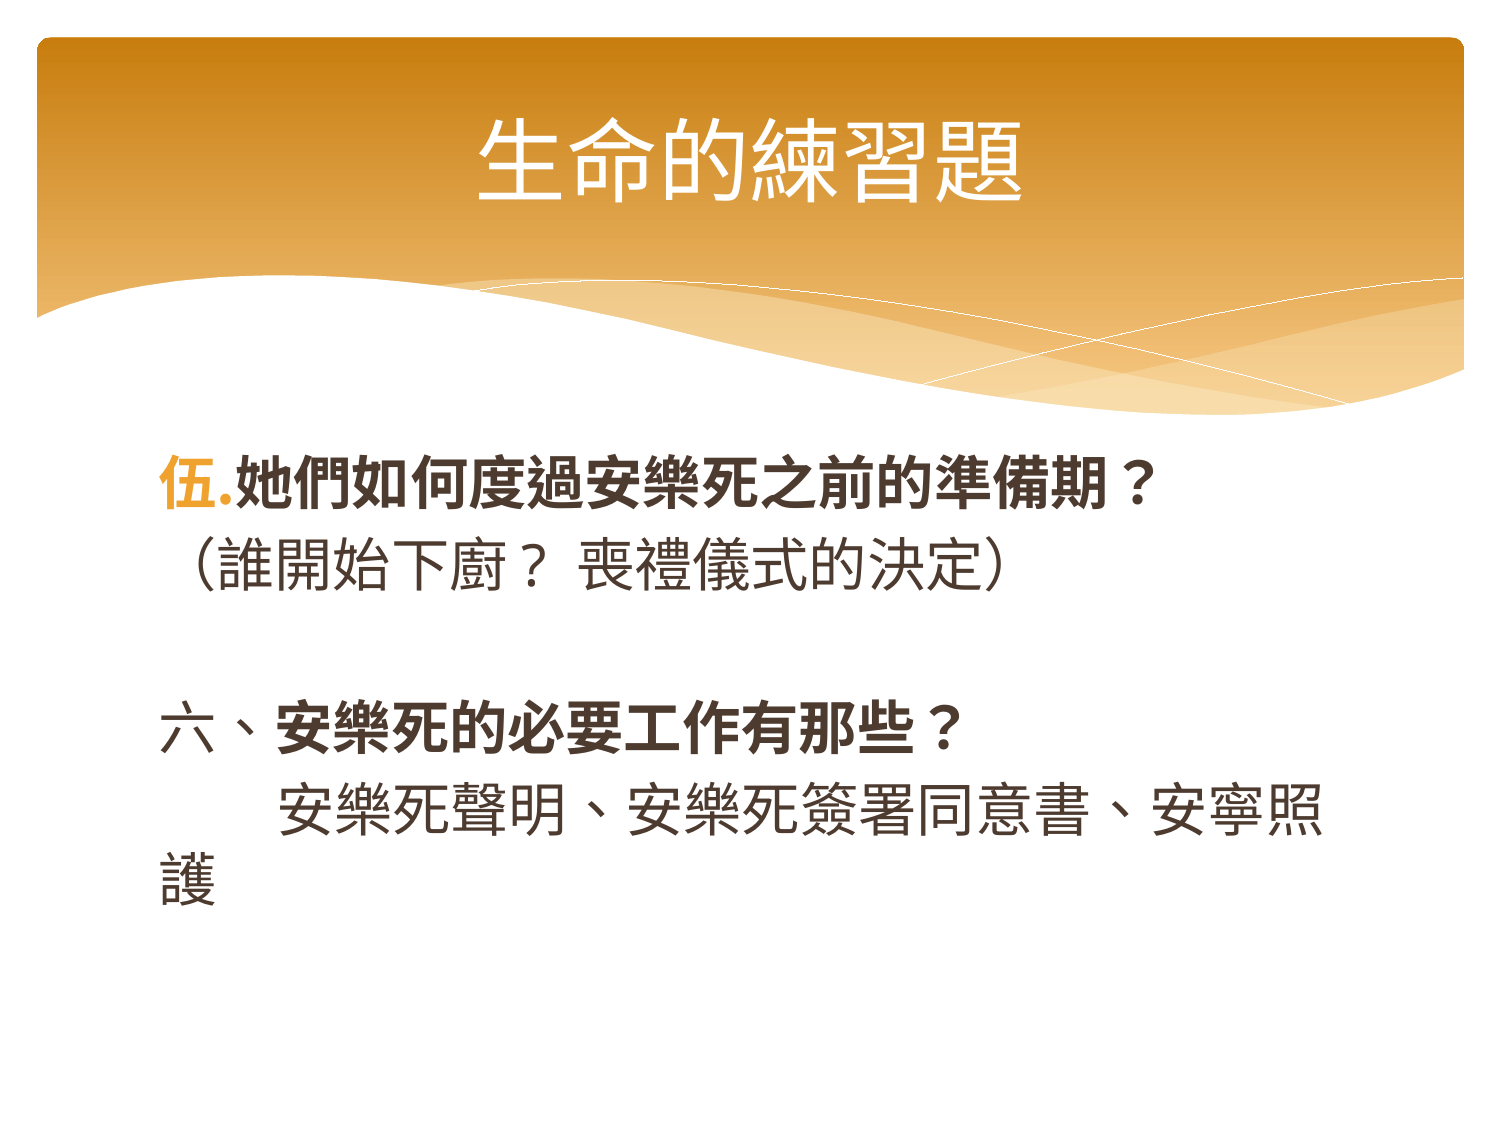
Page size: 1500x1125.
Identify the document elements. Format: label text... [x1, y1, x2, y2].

title 生命的練習題 [75, 55, 1425, 261]
list 她們如何度過安樂死之前的準備期？ （誰開始下廚? 喪禮儀式的決定） 六、安樂死的必要工作有那些？ 安樂死聲明、安樂死簽署同意書、安寧照護 [143, 438, 1359, 1005]
